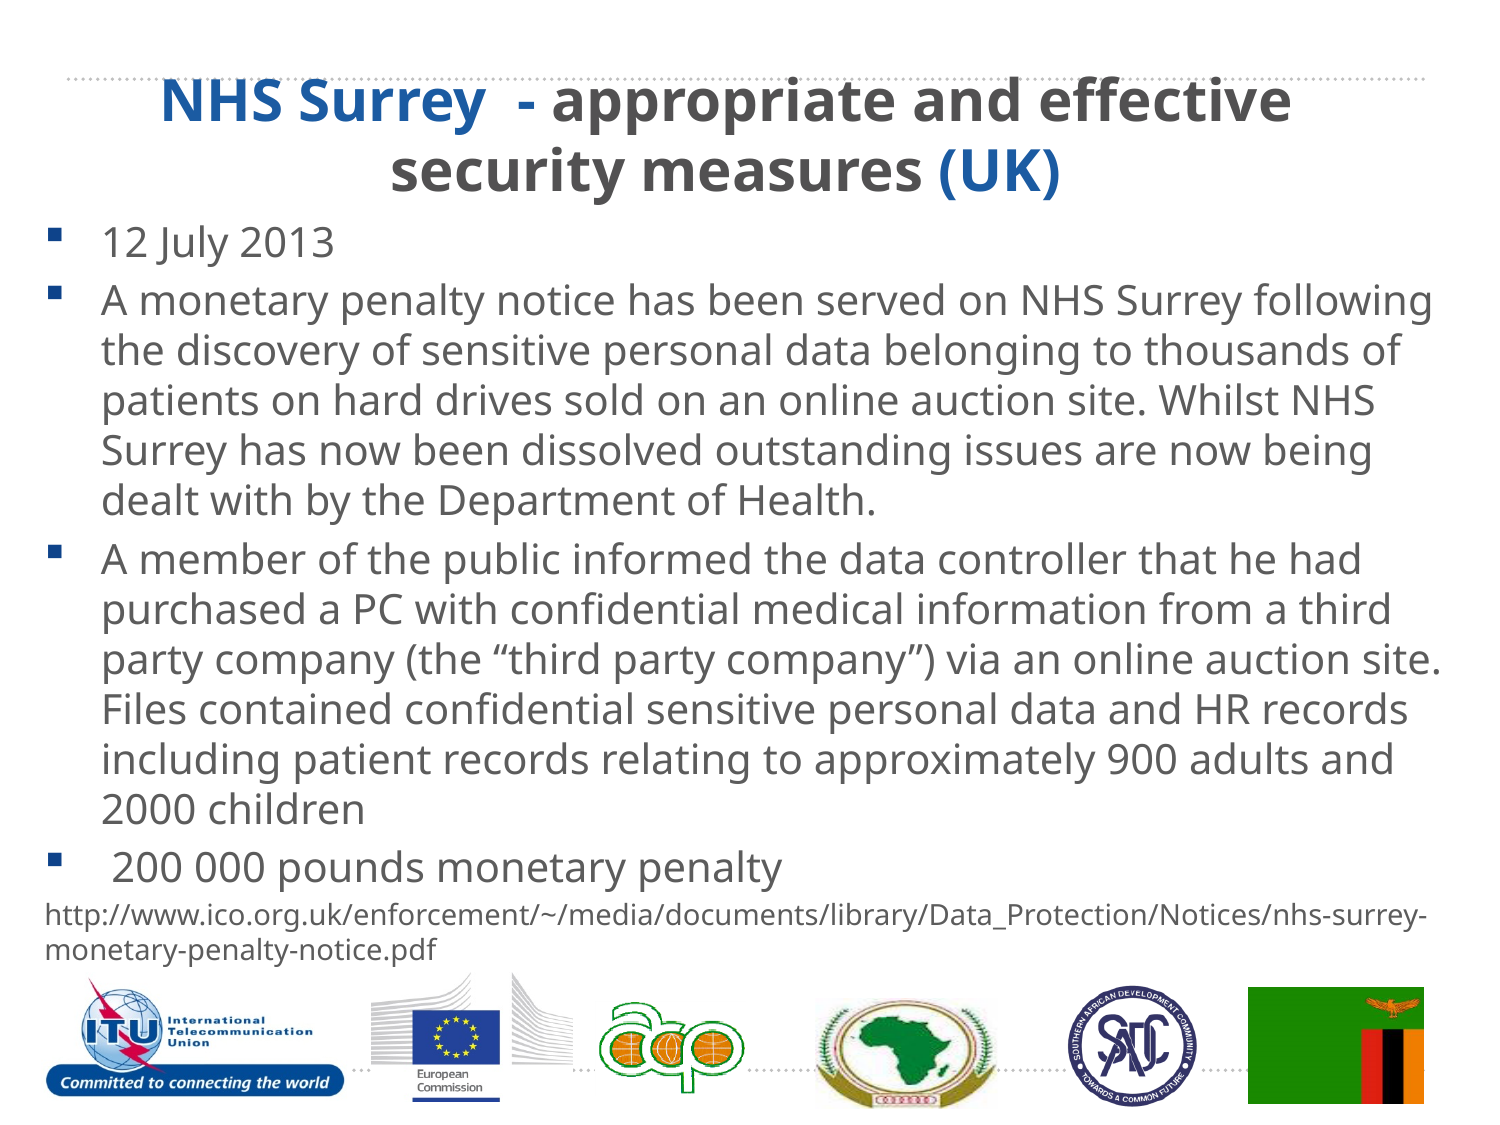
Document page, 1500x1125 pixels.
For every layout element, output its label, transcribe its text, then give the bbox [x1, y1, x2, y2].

picture [1248, 987, 1424, 1104]
list 12 July 2013 A monetary penalty notice has been served on NHS Surrey following the discovery of sensitive personal data belonging to thousands of patients on hard drives sold on an online auction site. Whilst NHS Surrey has now been dissolved outstanding issues are now being dealt with by the Department of Health. A member of the public informed the data controller that he had purchased a PC with confidential medical information from a third party company (the “third party company”) via an online auction site. Files contained confidential sensitive personal data and HR records including patient records relating to approximately 900 adults and 2000 children 200 000 pounds monetary penalty http://www.ico.org.uk/enforcement/~/media/documents/library/Data_Protection/Notices/nhs-surrey-monetary-penalty-notice.pdf [29, 207, 1471, 907]
picture [371, 972, 573, 1102]
picture [595, 1001, 746, 1096]
picture [41, 972, 349, 1101]
title NHS Surrey - appropriate and effective security measures (UK) [88, 54, 1364, 207]
picture [1066, 984, 1198, 1108]
